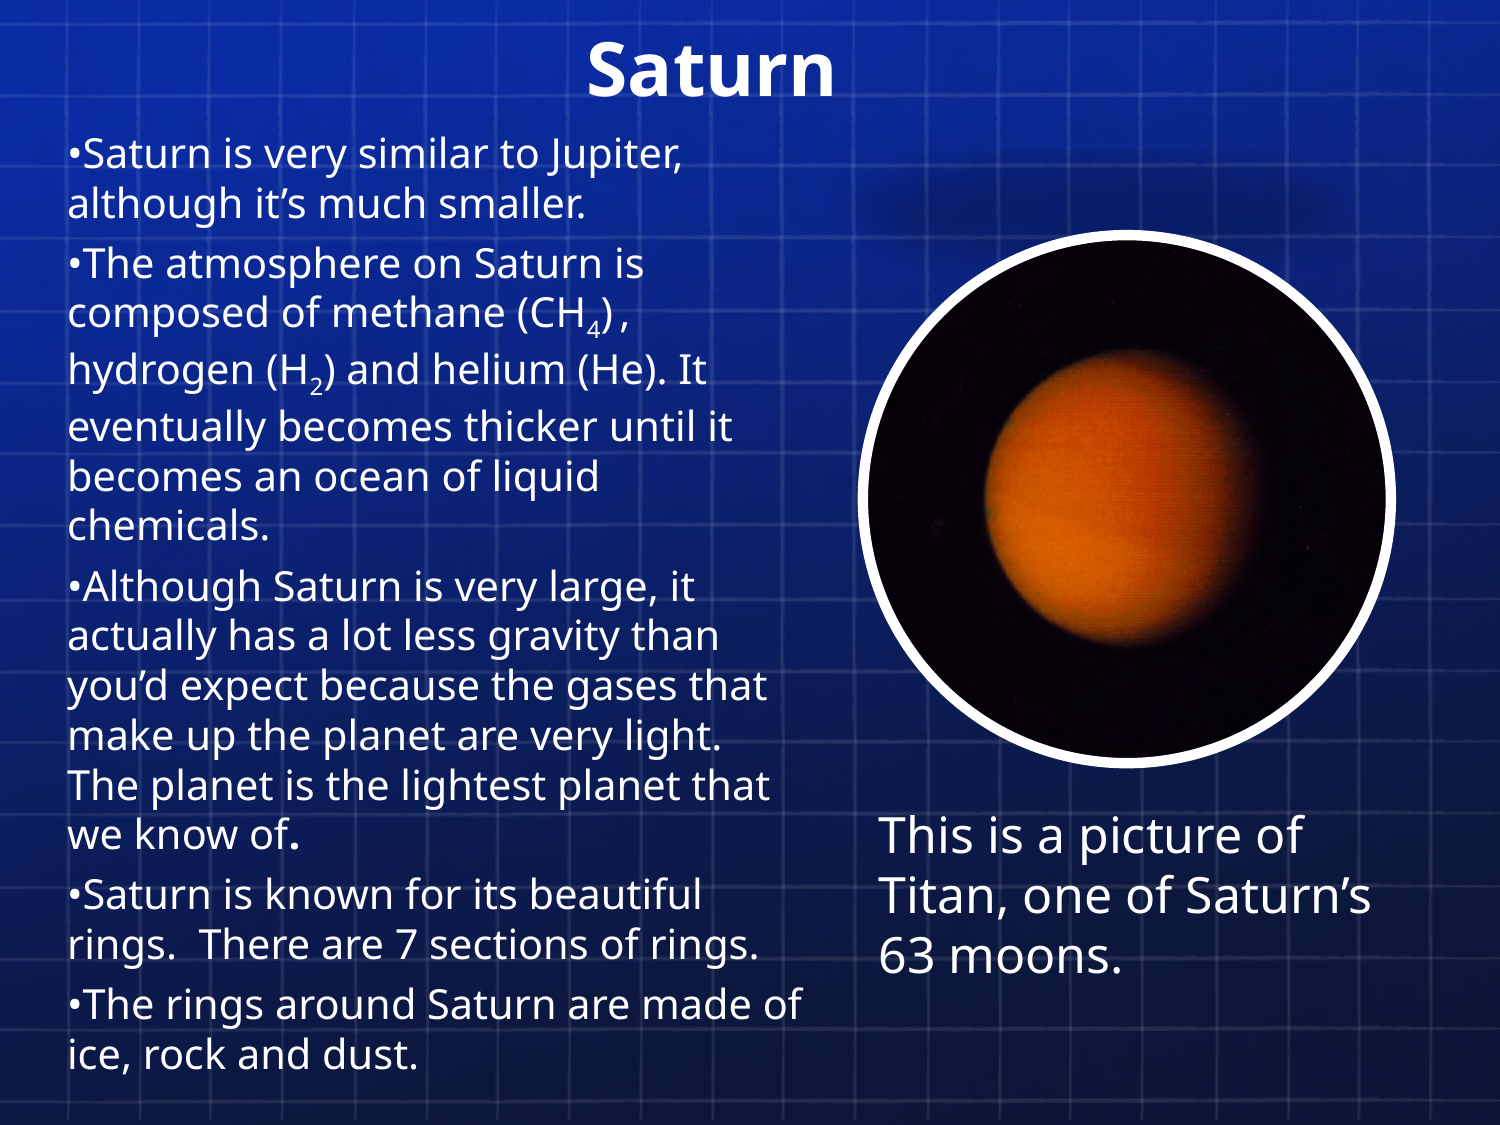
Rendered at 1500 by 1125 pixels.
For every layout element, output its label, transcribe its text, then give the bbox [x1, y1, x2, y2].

text_box This is a picture of Titan, one of Saturn’s 63 moons. [863, 813, 1419, 992]
list •Saturn is very similar to Jupiter, although it’s much smaller. •The atmosphere on Saturn is composed of methane (CH4) , hydrogen (H2) and helium (He). It eventually becomes thicker until it becomes an ocean of liquid chemicals. •Although Saturn is very large, it actually has a lot less gravity than you’d expect because the gases that make up the planet are very light. The planet is the lightest planet that we know of. •Saturn is known for its beautiful rings. There are 7 sections of rings. •The rings around Saturn are made of ice, rock and dust. [52, 119, 825, 1088]
title Saturn [420, 0, 1005, 120]
picture [0, 0, 1500, 1125]
